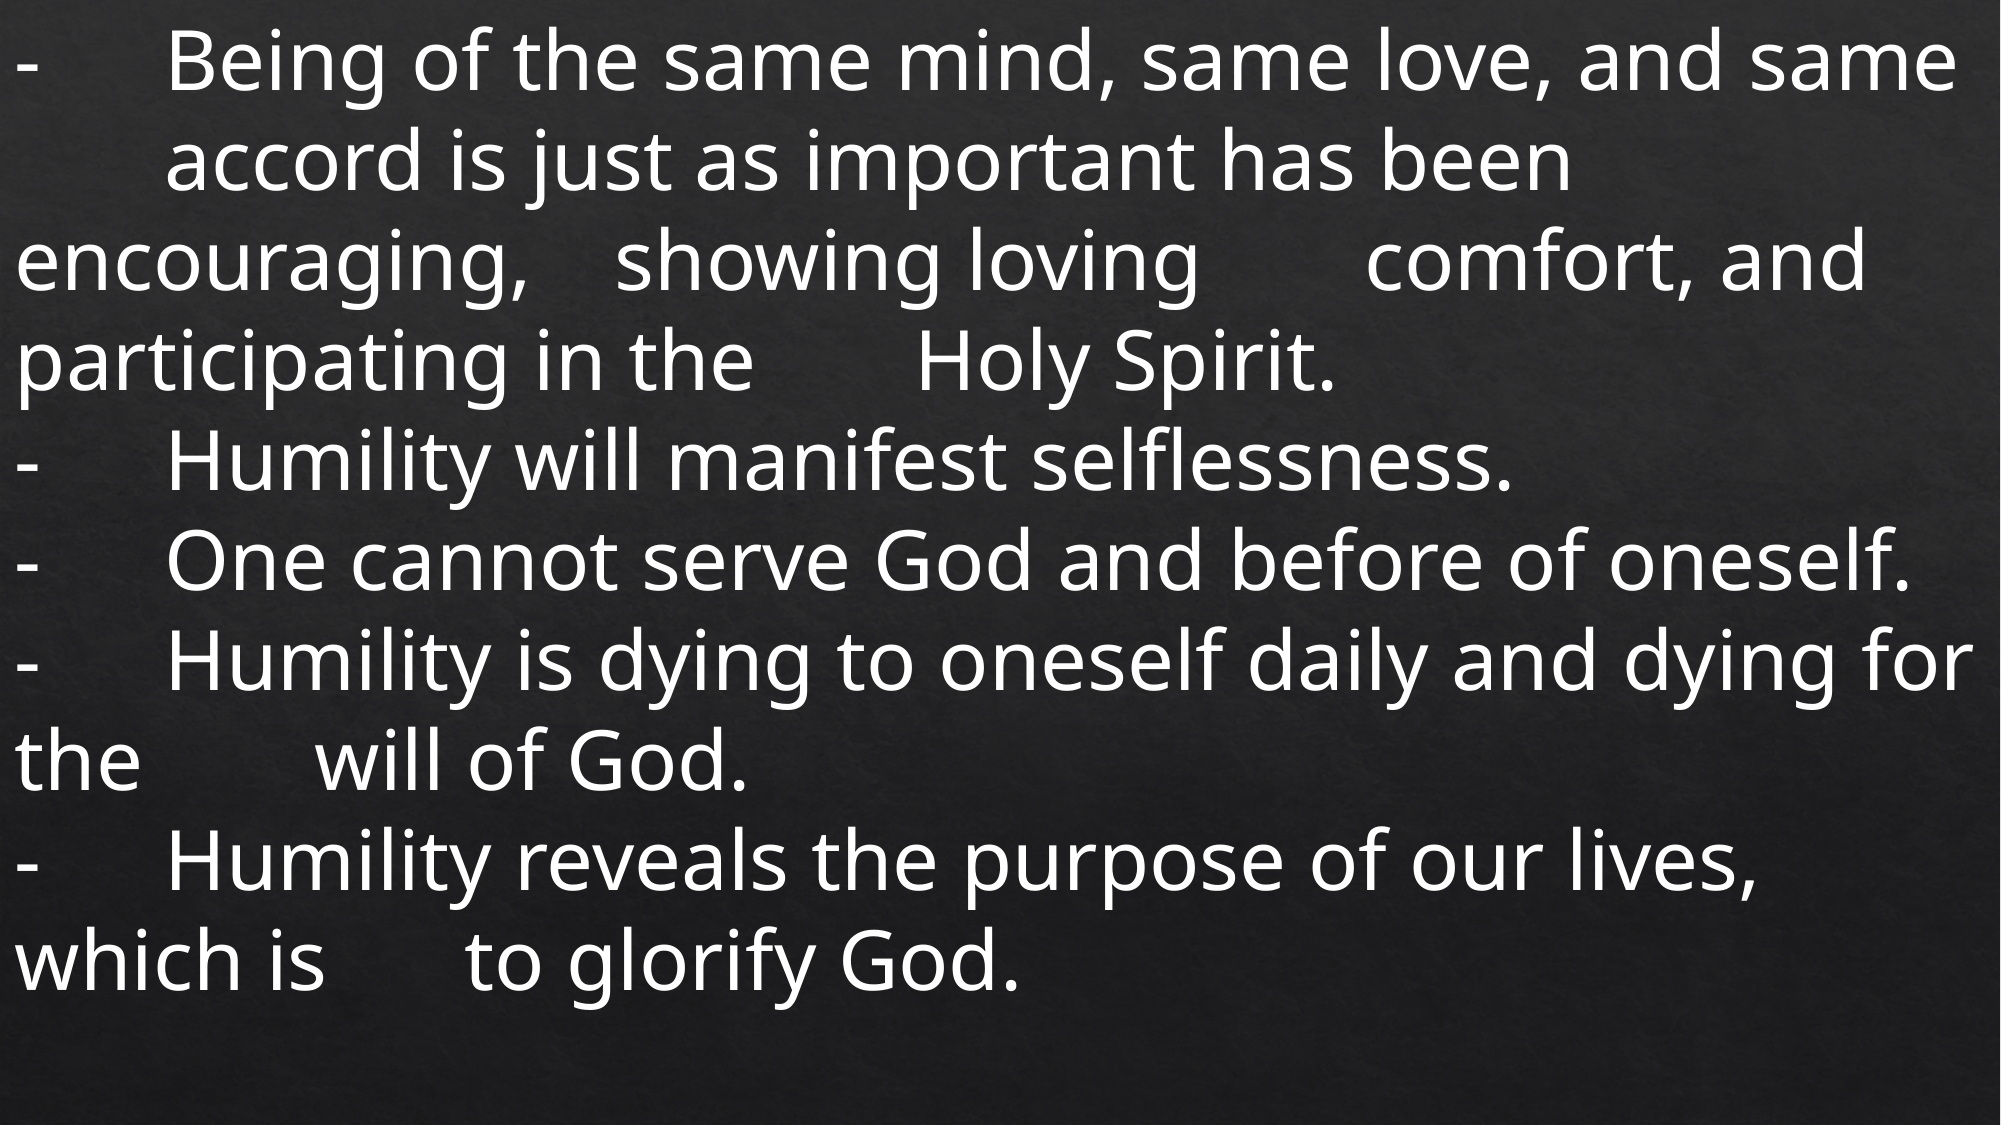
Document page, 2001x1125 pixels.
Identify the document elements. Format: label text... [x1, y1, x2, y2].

text_box - Being of the same mind, same love, and same accord is just as important has been encouraging, showing loving comfort, and participating in the Holy Spirit. - Humility will manifest selflessness. - One cannot serve God and before of oneself. - Humility is dying to oneself daily and dying for the will of God. - Humility reveals the purpose of our lives, which is to glorify God. [0, 0, 2000, 1015]
